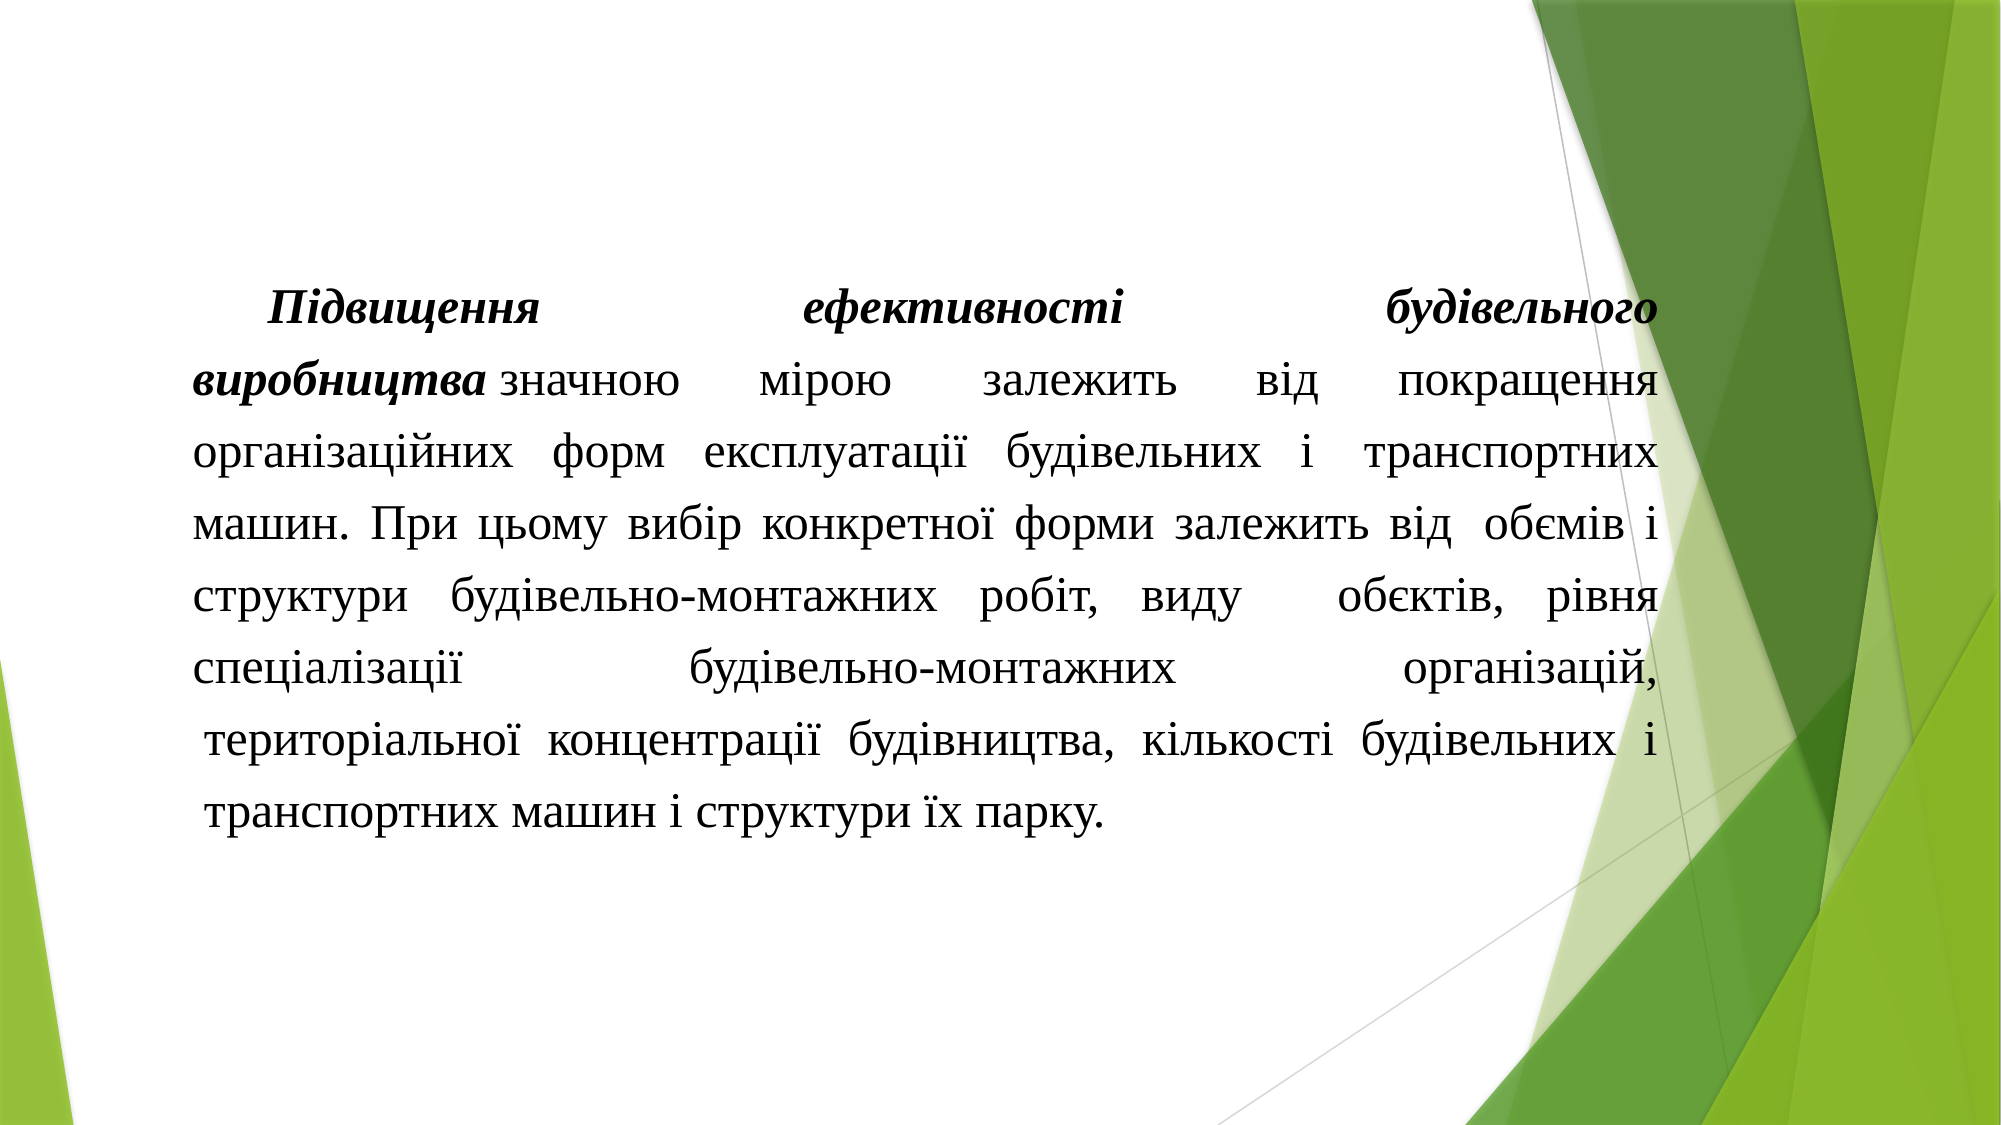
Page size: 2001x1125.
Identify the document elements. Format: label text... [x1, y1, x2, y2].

text_box Підвищення ефективності будівельного виробництва значною мірою залежить від покращення організаційних форм експлуатації будівельних і транспортних машин. При цьому вибір конкретної форми залежить від обємів і структури будівельно-монтажних робіт, виду обєктів, рівня спеціалізації будівельно-монтажних організацій, територіальної концентрації будівництва, кількості будівельних і транспортних машин і структури їх парку. [177, 253, 1674, 845]
